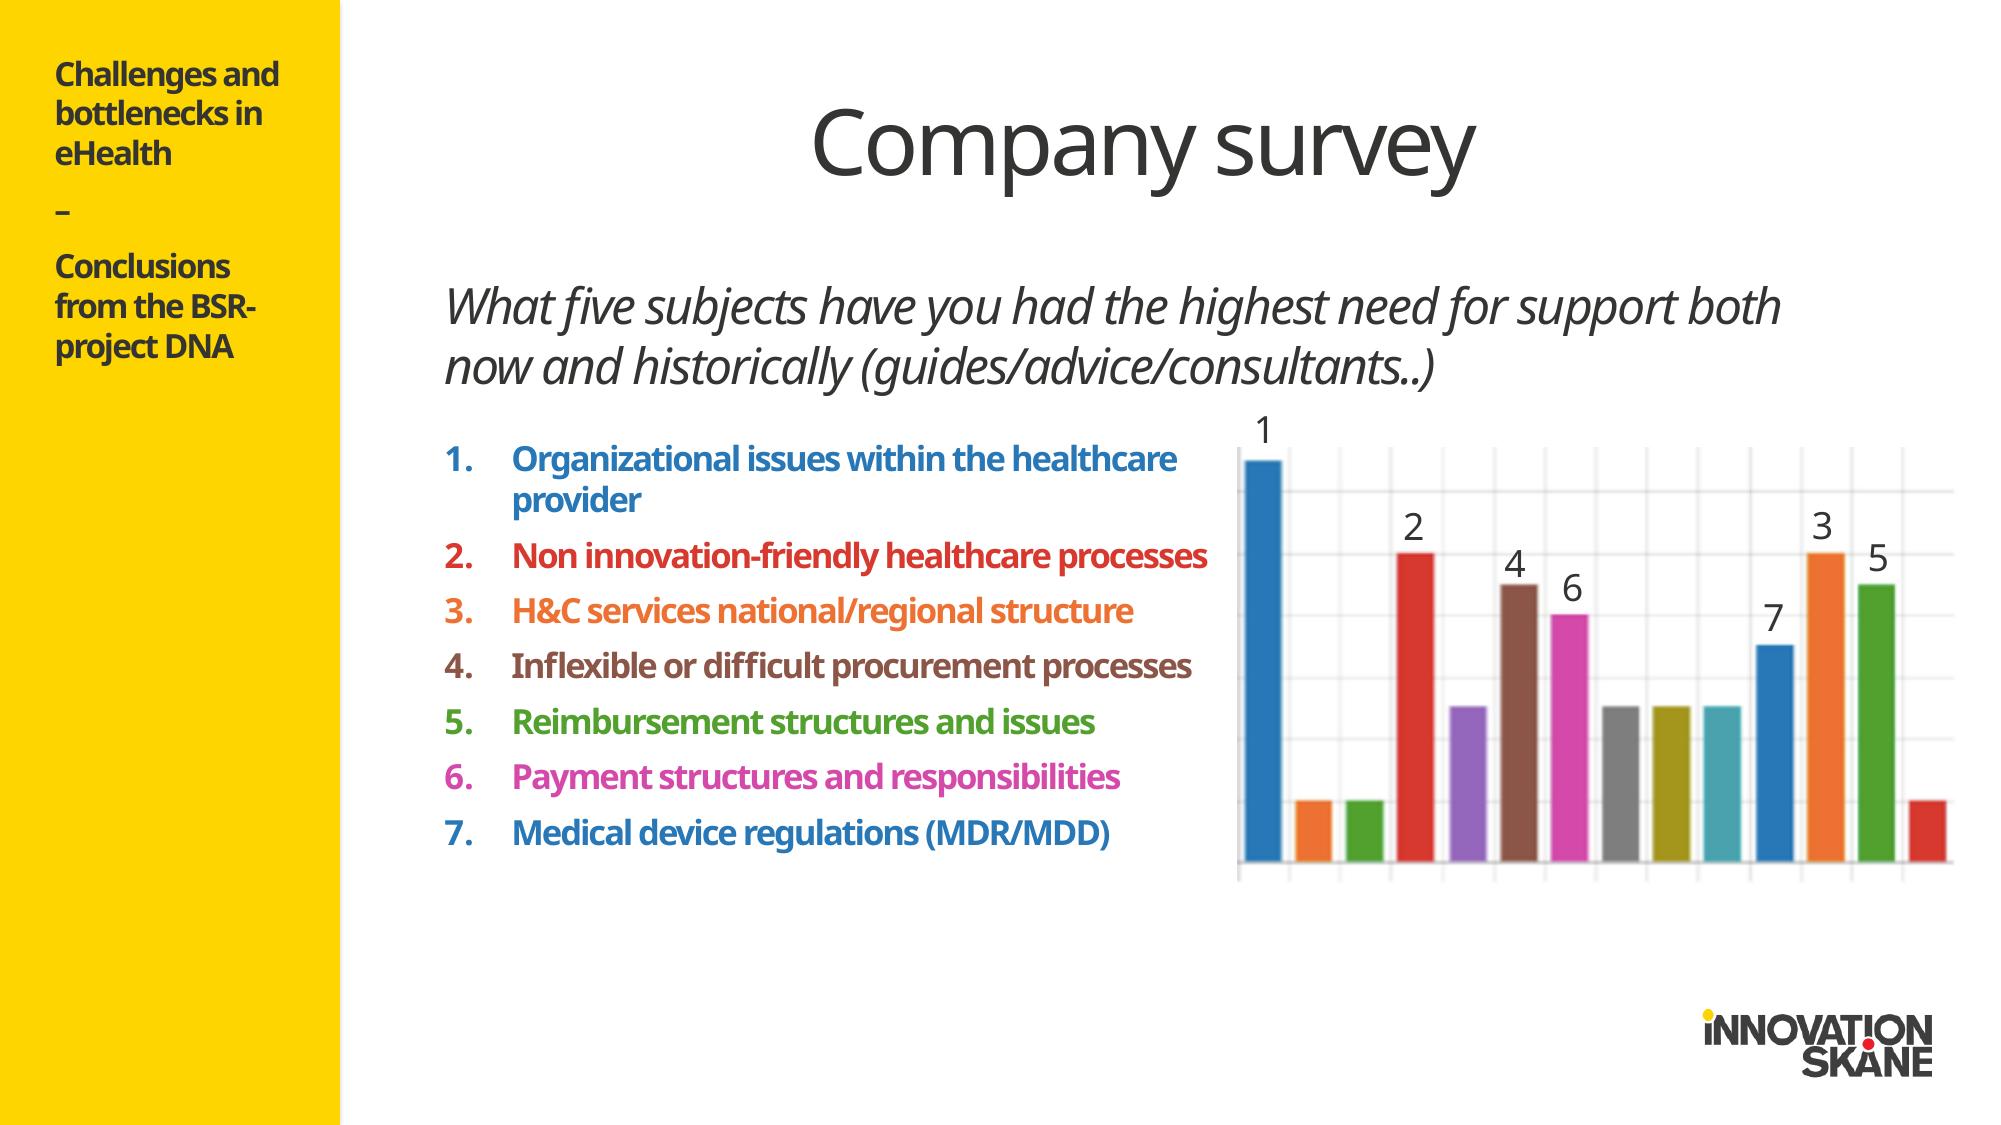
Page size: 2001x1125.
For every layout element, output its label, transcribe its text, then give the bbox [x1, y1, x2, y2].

text_box Organizational issues within the healthcare provider Non innovation-friendly healthcare processes H&C services national/regional structure Inflexible or difficult procurement processes Reimbursement structures and issues Payment structures and responsibilities Medical device regulations (MDR/MDD) [429, 429, 1225, 1002]
list Challenges and bottlenecks in eHealth – Conclusions from the BSR-project DNA [39, 45, 313, 469]
list What five subjects have you had the highest need for support both now and historically (guides/advice/consultants..) [429, 267, 1869, 362]
picture [1236, 446, 1961, 887]
title Company survey [429, 45, 1858, 233]
text_box 1 [1239, 398, 1292, 445]
